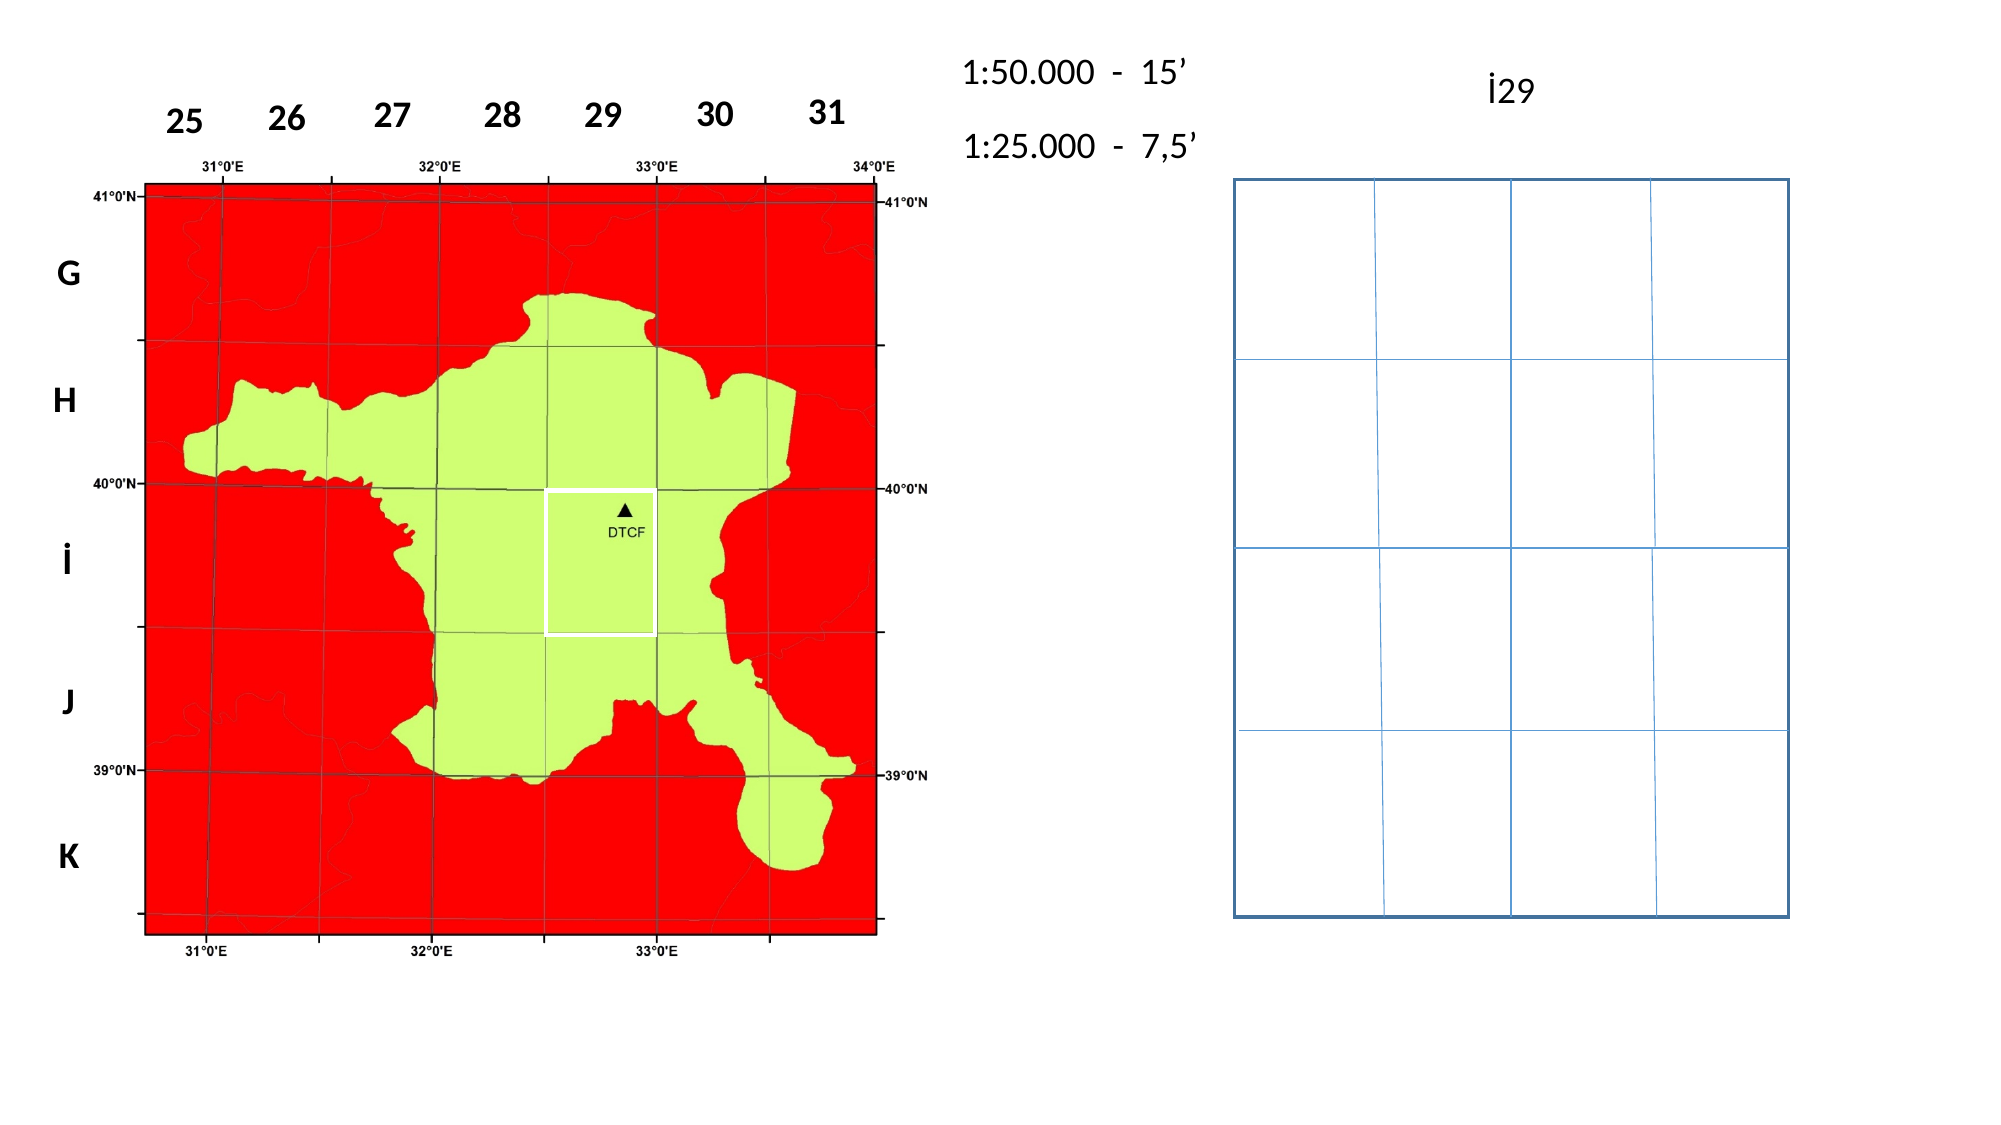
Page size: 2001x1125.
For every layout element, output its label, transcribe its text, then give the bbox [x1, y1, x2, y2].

text_box 1:25.000 - 7,5’ [947, 113, 1213, 174]
text_box 1:50.000 - 15’ [946, 39, 1215, 145]
text_box 25 [151, 88, 219, 137]
text_box G [42, 241, 84, 301]
text_box 26 [253, 85, 321, 137]
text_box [1233, 177, 1789, 917]
text_box İ [47, 529, 84, 590]
text_box H [38, 367, 84, 428]
text_box 27 [358, 82, 427, 137]
text_box K [44, 823, 84, 884]
picture [84, 137, 937, 977]
text_box İ29 [1472, 58, 1550, 119]
text_box 31 [793, 79, 861, 137]
text_box J [47, 669, 84, 730]
text_box 29 [569, 82, 638, 137]
text_box 30 [681, 81, 749, 137]
text_box 28 [468, 82, 537, 137]
